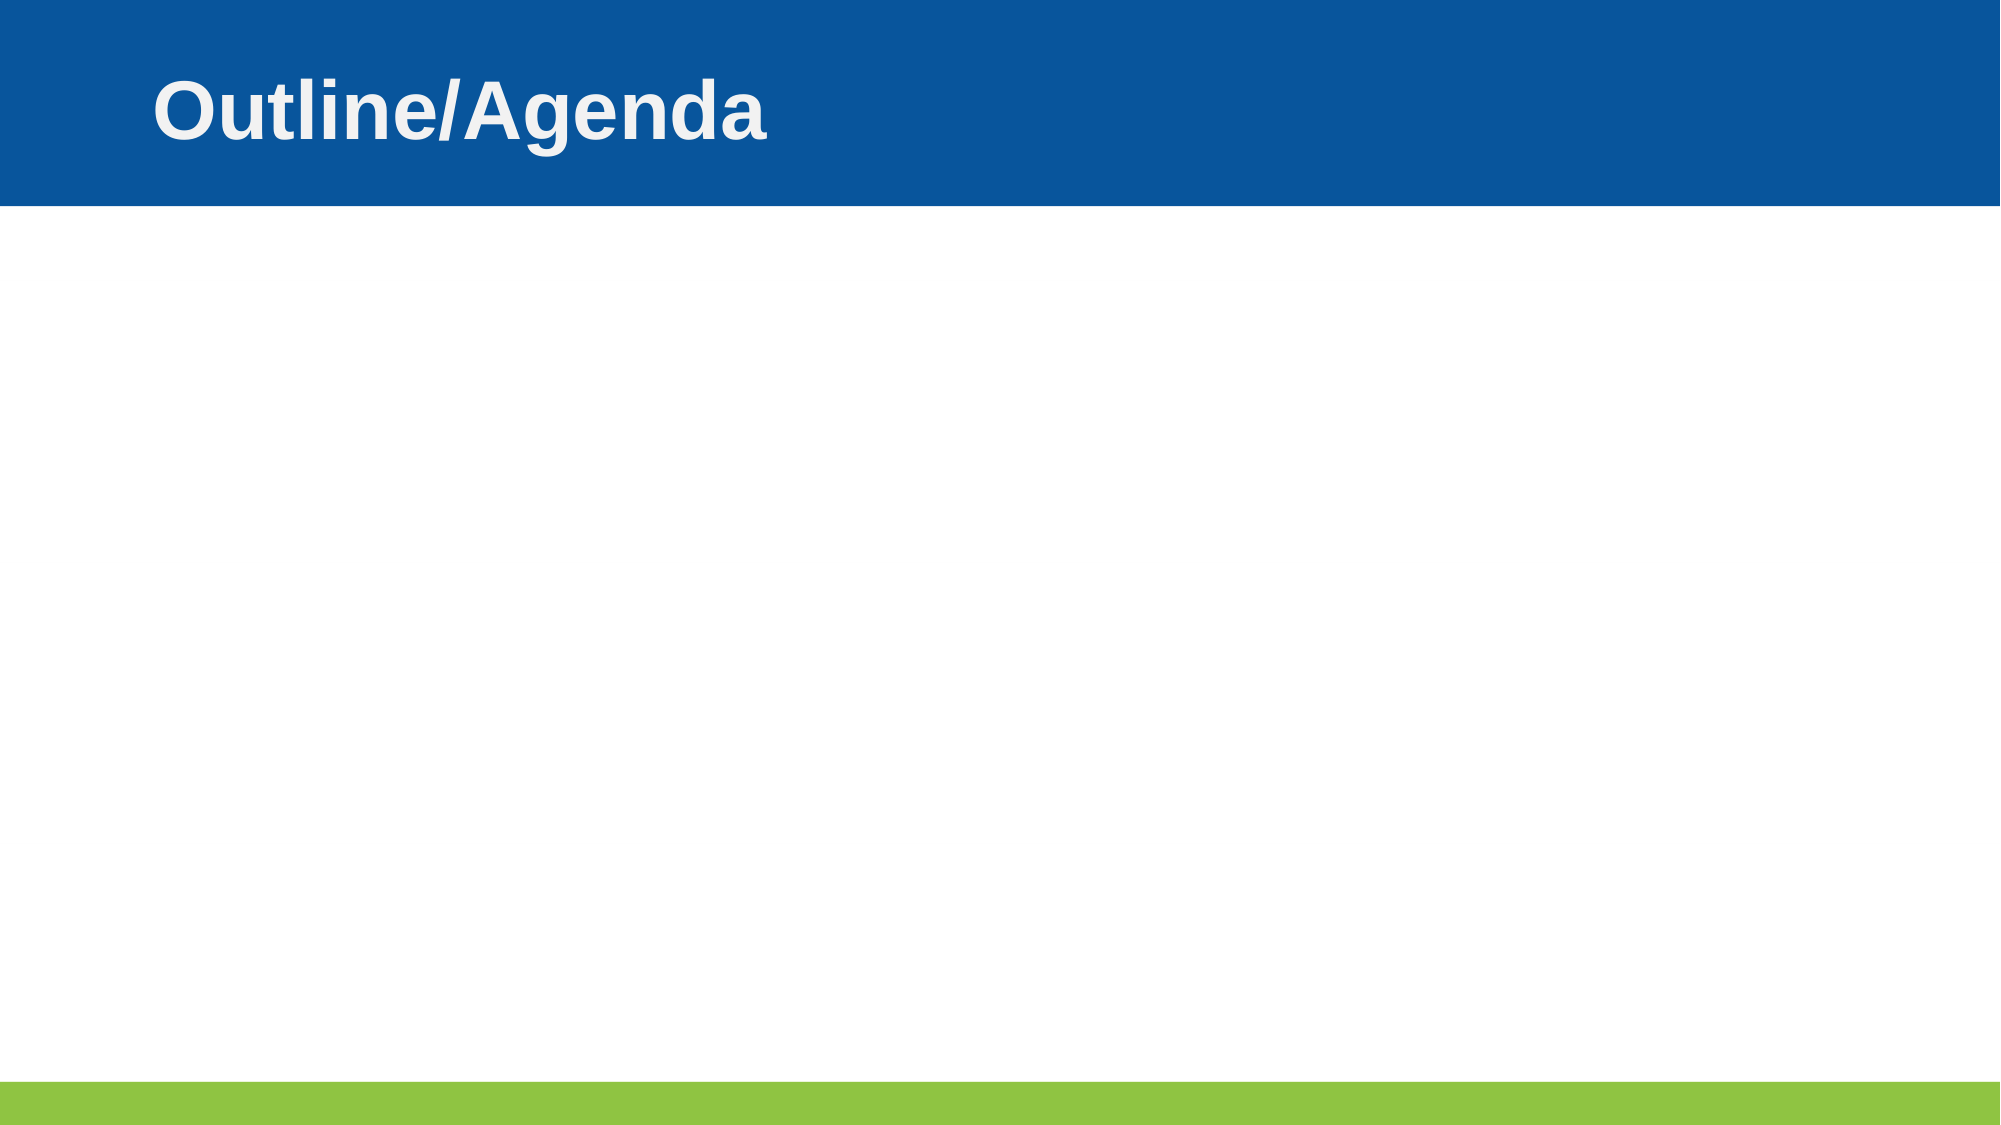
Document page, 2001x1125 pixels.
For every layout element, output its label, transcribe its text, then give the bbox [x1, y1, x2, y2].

title Outline/Agenda [137, 39, 1863, 186]
picture [0, 0, 2000, 1125]
